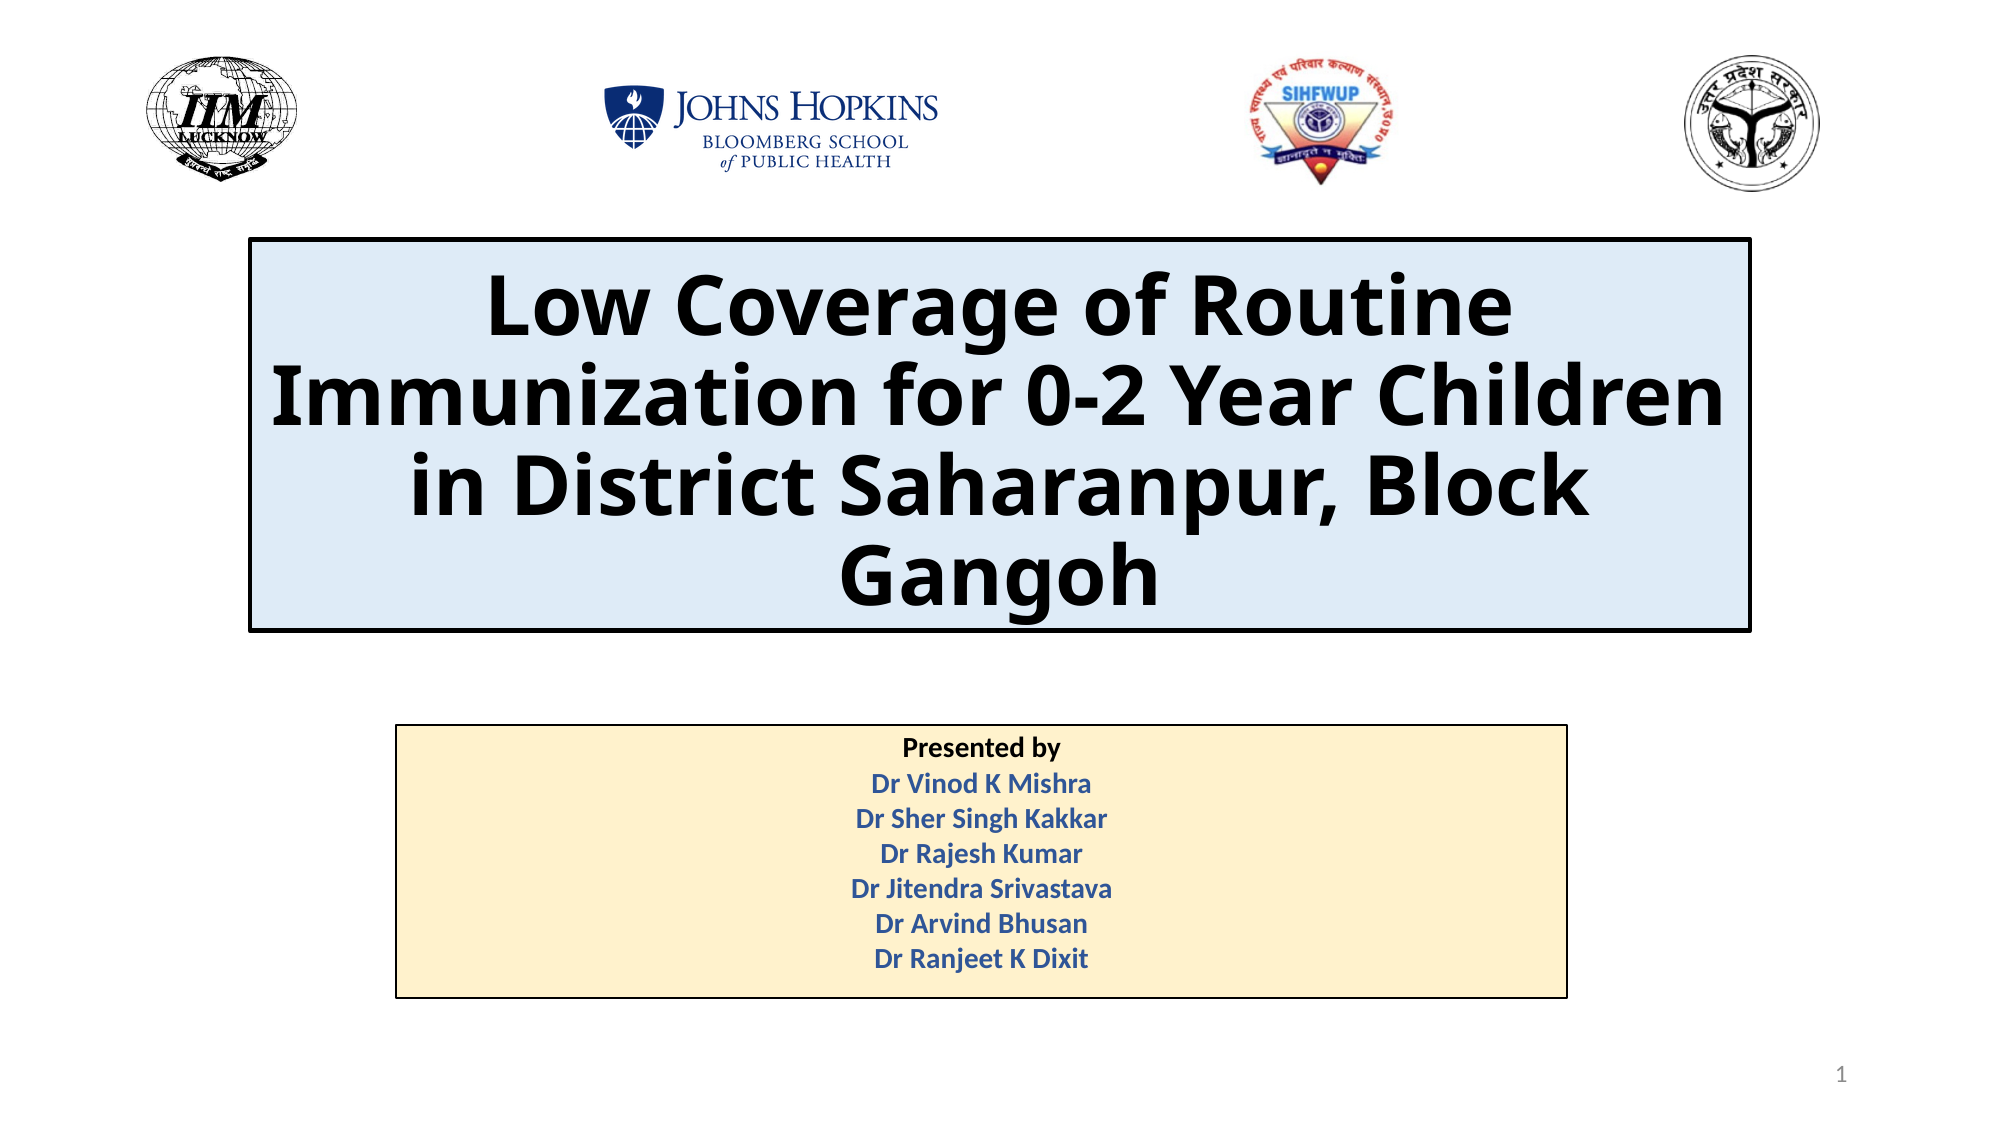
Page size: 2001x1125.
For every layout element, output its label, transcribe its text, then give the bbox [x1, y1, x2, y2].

picture [541, 21, 1000, 230]
picture [1244, 51, 1399, 195]
picture [146, 56, 297, 182]
slide_number 1 [1412, 1042, 1863, 1103]
title Low Coverage of Routine Immunization for 0-2 Year Children in District Saharanpur, Block Gangoh [249, 239, 1750, 631]
subtitle Presented by Dr Vinod K Mishra Dr Sher Singh Kakkar Dr Rajesh Kumar Dr Jitendra Srivastava Dr Arvind Bhusan Dr Ranjeet K Dixit [396, 725, 1568, 998]
picture [1684, 55, 1820, 192]
